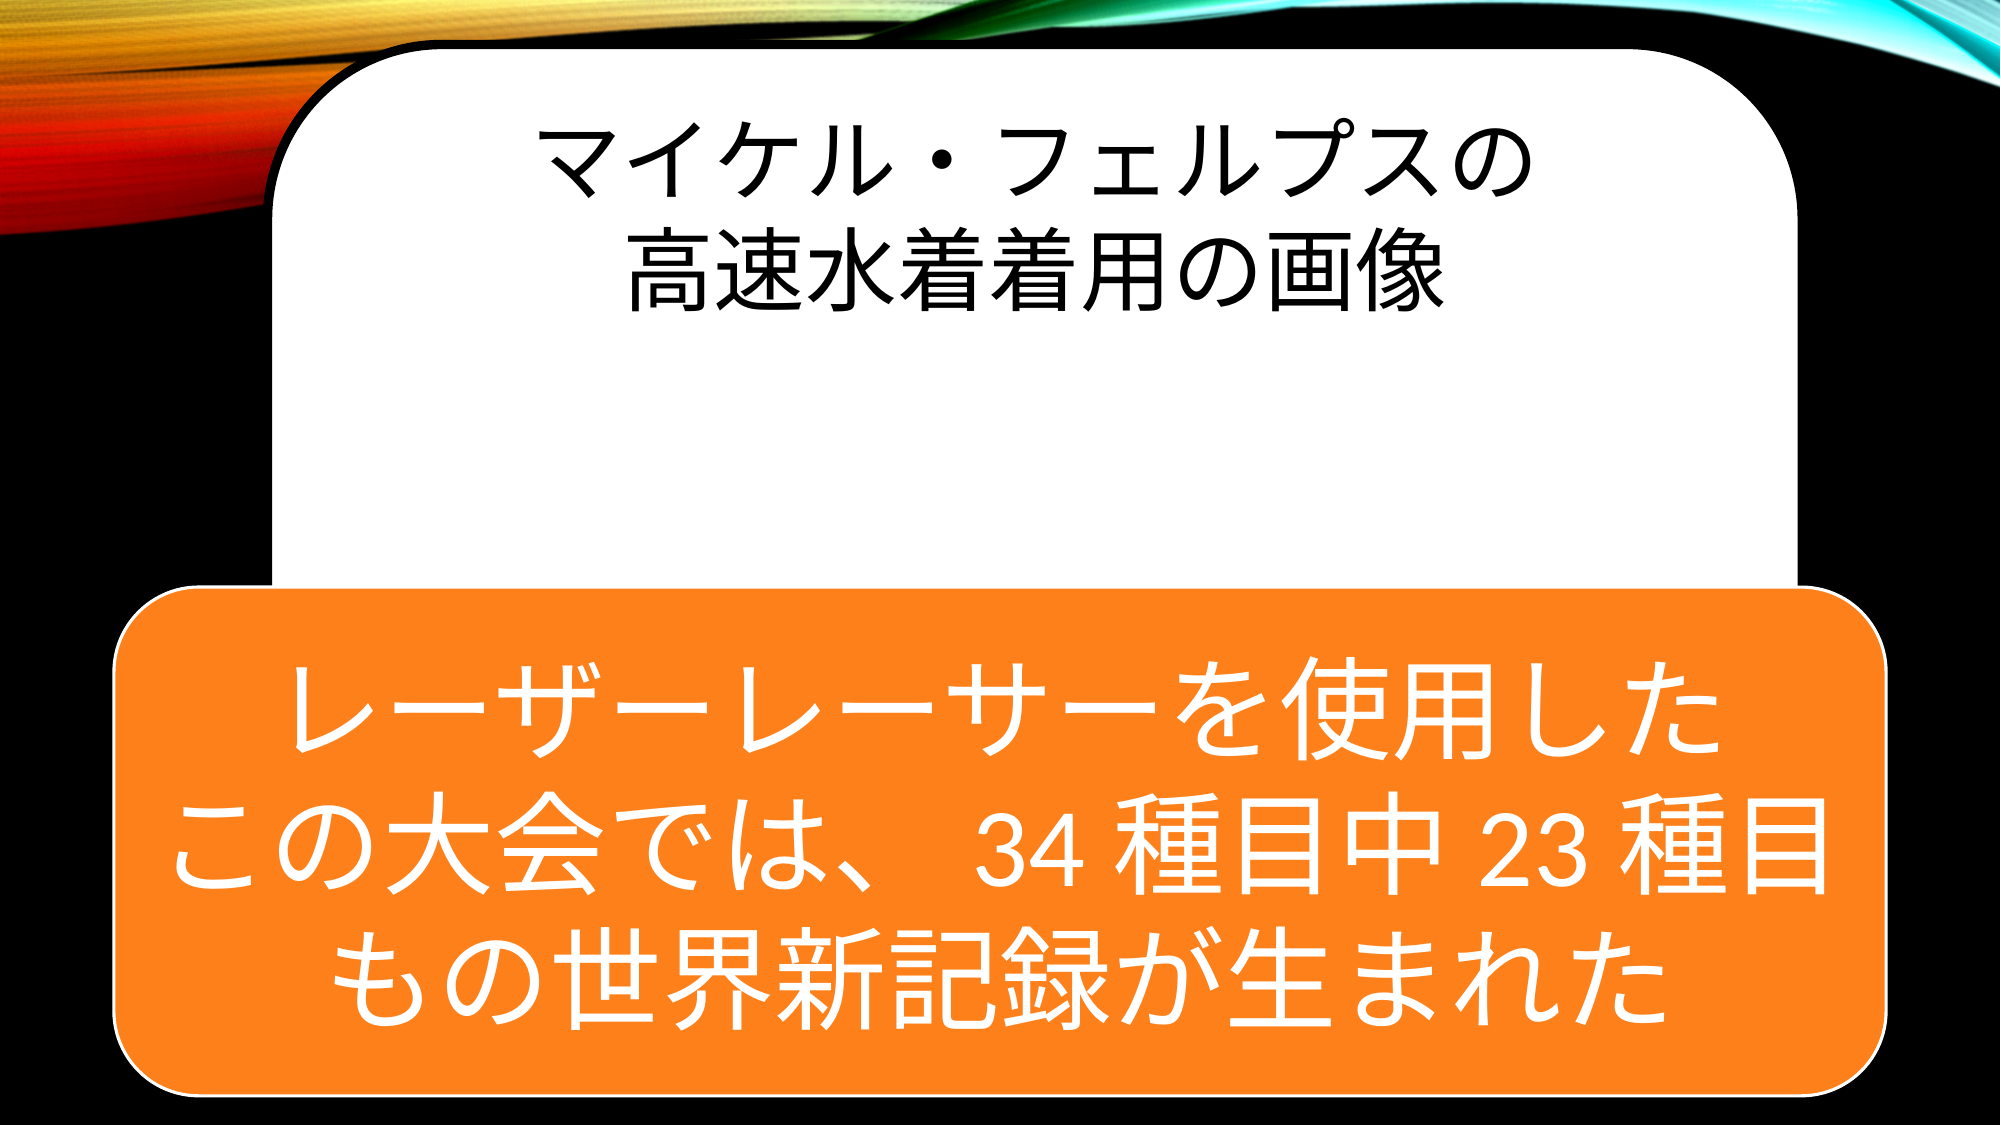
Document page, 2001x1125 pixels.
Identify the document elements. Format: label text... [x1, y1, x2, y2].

picture [0, 0, 2000, 237]
text_box レーザーレーサーを使用した この大会では、34種目中23種目 もの世界新記録が生まれた [112, 585, 1888, 1098]
text_box マイケル・フェルプスの 高速水着着用の画像 [266, 43, 1804, 585]
